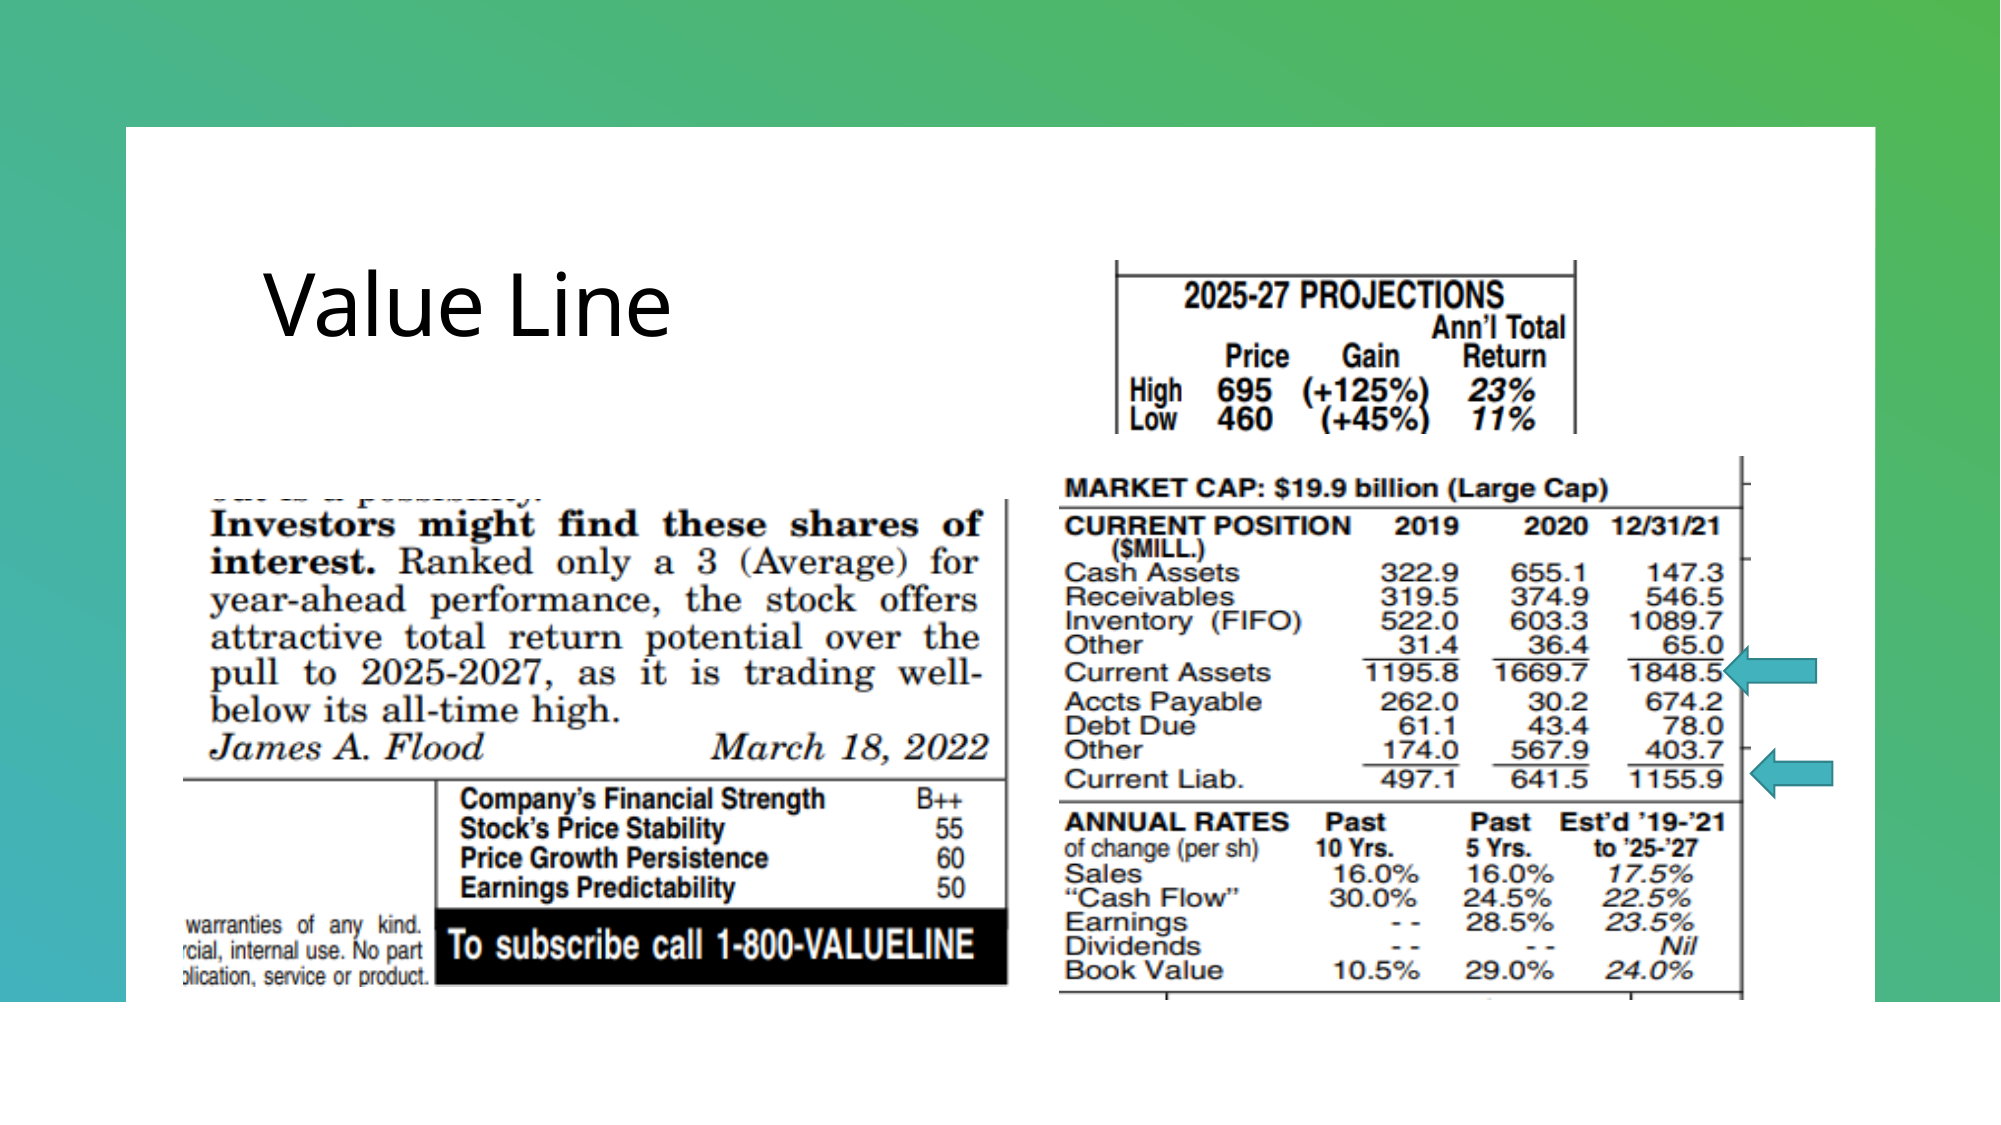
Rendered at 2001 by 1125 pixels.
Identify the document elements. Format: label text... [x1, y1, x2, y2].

picture [1103, 260, 1579, 434]
text_box [1751, 658, 1818, 684]
text_box [1751, 747, 1834, 800]
title Value Line [248, 248, 1749, 470]
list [1059, 456, 1751, 1000]
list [183, 499, 1033, 987]
